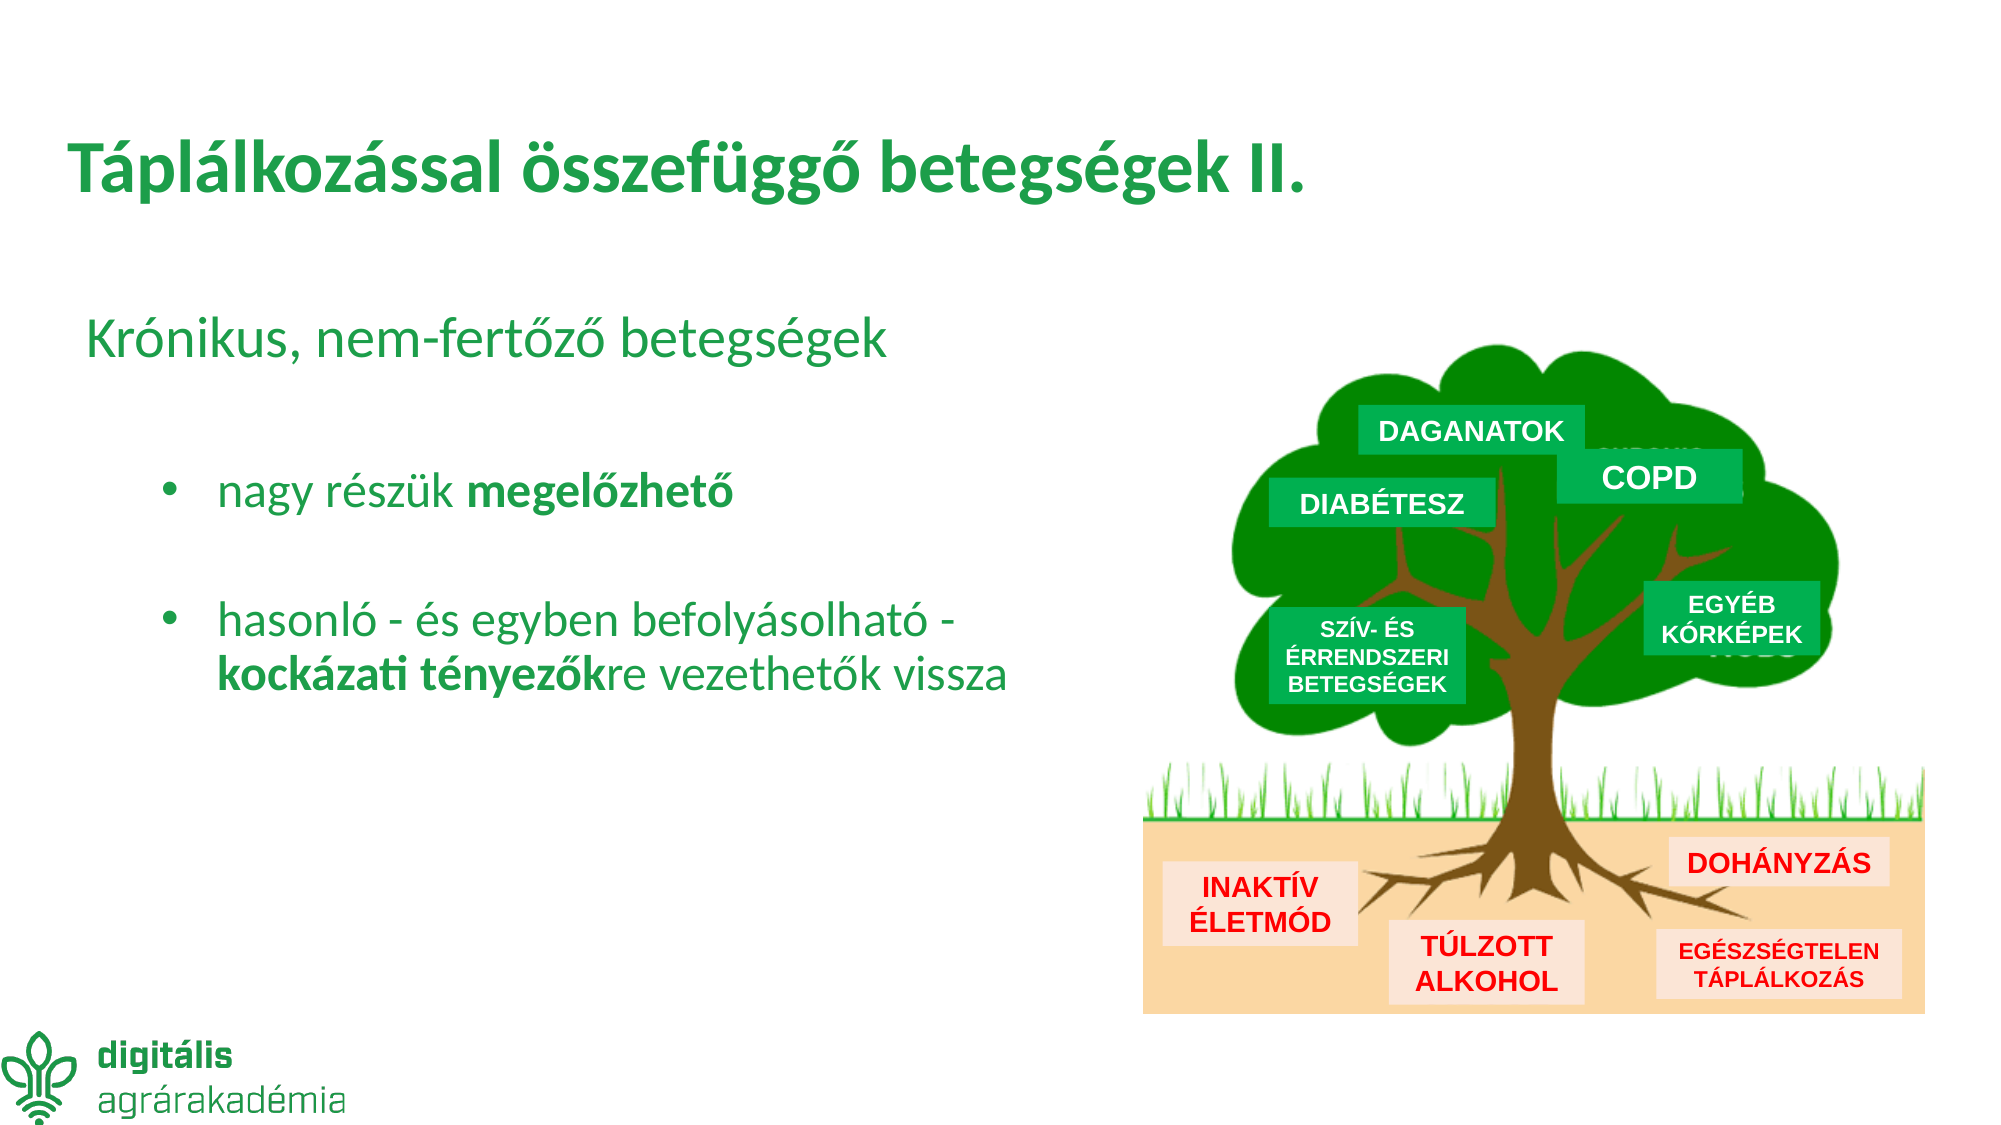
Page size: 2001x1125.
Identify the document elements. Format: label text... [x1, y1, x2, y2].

picture [0, 1031, 345, 1125]
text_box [1162, 404, 1903, 1007]
list Krónikus, nem-fertőző betegségek nagy részük megelőzhető hasonló - és egyben befolyásolható - kockázati tényezőkre vezethetők vissza [52, 299, 1112, 1014]
title Táplálkozással összefüggő betegségek II. [52, 59, 1949, 278]
picture [1142, 341, 1925, 1014]
